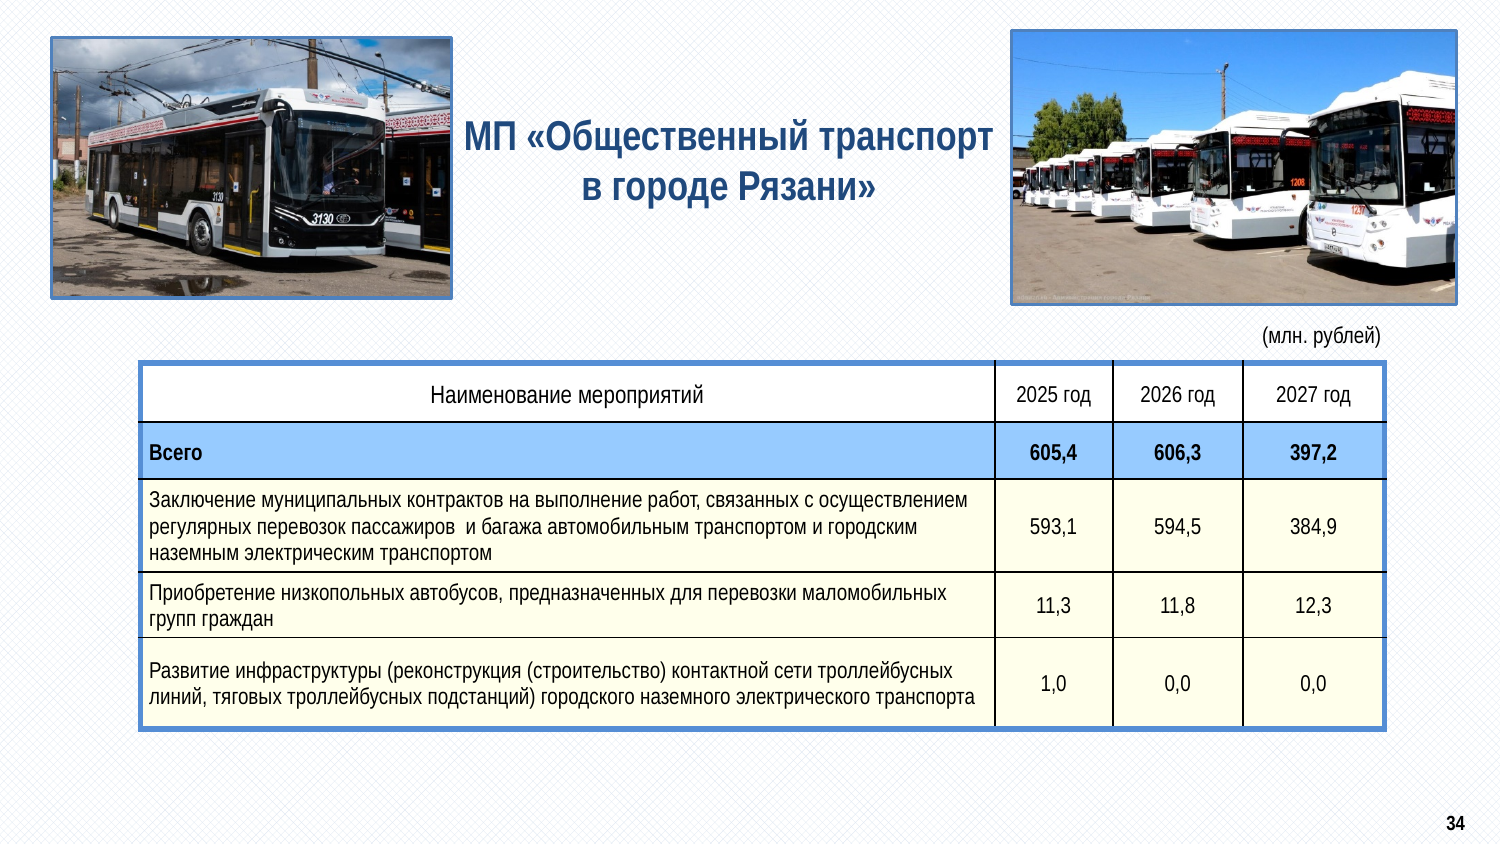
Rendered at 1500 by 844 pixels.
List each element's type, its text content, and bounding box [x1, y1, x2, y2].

table_cell 12,3 [1244, 573, 1382, 637]
table_cell 594,5 [1114, 480, 1242, 571]
table_header Наименование мероприятий [143, 366, 994, 421]
table_cell 606,3 [1114, 423, 1242, 478]
picture [1013, 31, 1456, 304]
text_box МП «Общественный транспорт в городе Рязани» [455, 101, 1007, 217]
table_cell 11,3 [996, 573, 1112, 637]
table_cell 0,0 [1114, 638, 1242, 726]
table_cell Приобретение низкопольных автобусов, предназначенных для перевозки маломобильных групп граждан [143, 573, 994, 637]
text_box (млн. рублей) [1246, 317, 1398, 353]
table_cell 1,0 [996, 638, 1112, 726]
table_header 2025 год [996, 366, 1112, 421]
table_cell Всего [143, 423, 994, 478]
table_cell 605,4 [996, 423, 1112, 478]
table_cell Заключение муниципальных контрактов на выполнение работ, связанных с осуществлением регулярных перевозок пассажиров и багажа автомобильным транспортом и городским наземным электрическим транспортом [143, 480, 994, 571]
table_cell Развитие инфраструктуры (реконструкция (строительство) контактной сети троллейбусных линий, тяговых троллейбусных подстанций) городского наземного электрического транспорта [143, 638, 994, 726]
text_box 34 [1411, 802, 1500, 843]
table_cell 0,0 [1244, 638, 1382, 726]
table_cell 397,2 [1244, 423, 1382, 478]
table_cell 593,1 [996, 480, 1112, 571]
picture [52, 38, 450, 297]
table_header 2026 год [1114, 366, 1242, 421]
table_cell 11,8 [1114, 573, 1242, 637]
table_cell 384,9 [1244, 480, 1382, 571]
table_header 2027 год [1244, 366, 1382, 421]
